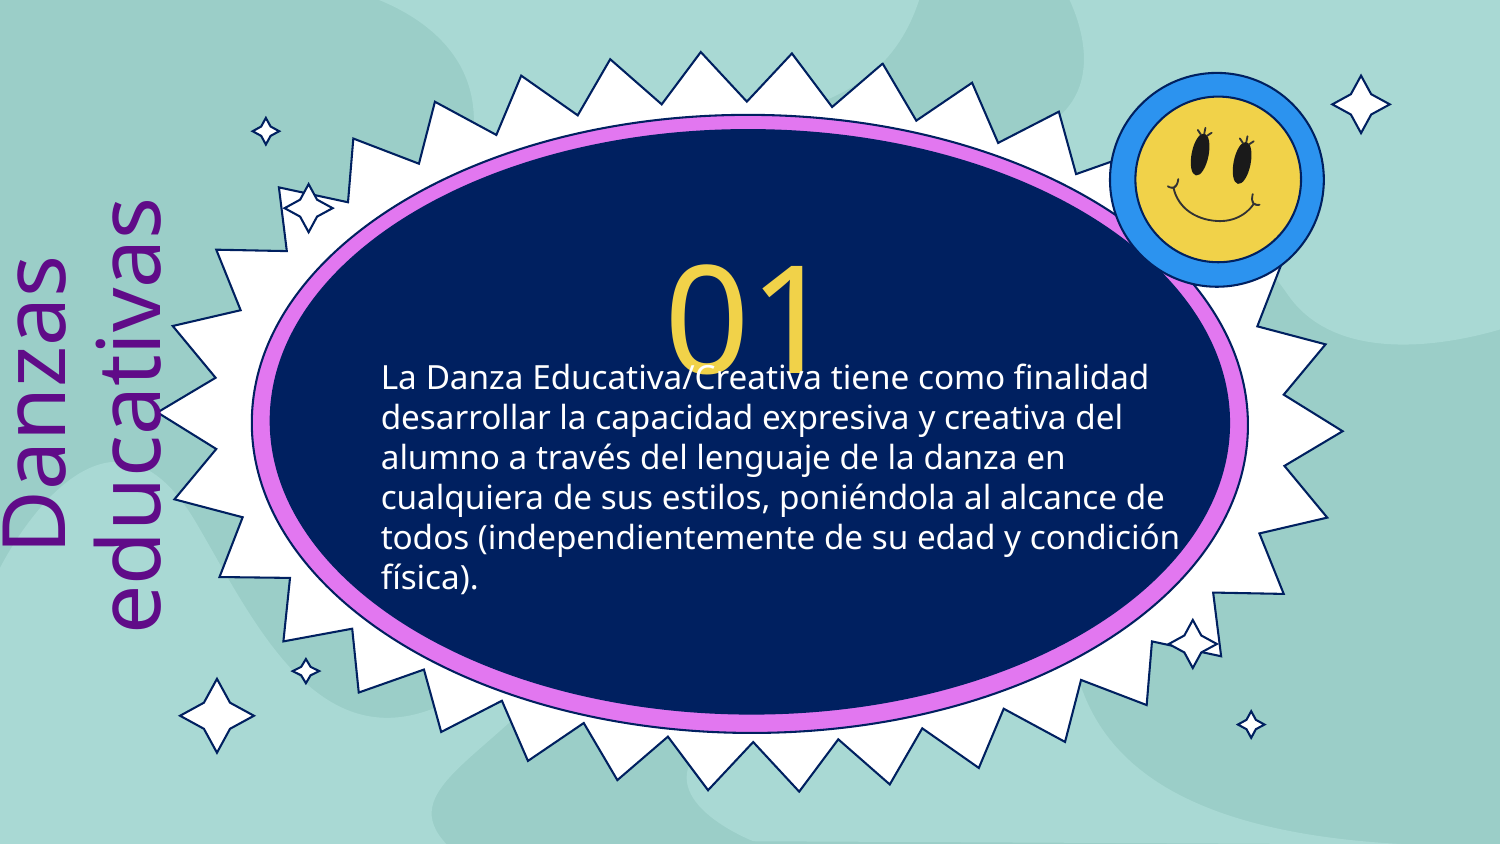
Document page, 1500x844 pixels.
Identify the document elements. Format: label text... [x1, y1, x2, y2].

text_box [284, 184, 333, 233]
text_box [180, 678, 254, 753]
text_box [1065, 28, 1369, 332]
title Danzas educativas [0, 98, 187, 712]
text_box [292, 659, 320, 684]
text_box [252, 117, 280, 145]
text_box [1373, 95, 1390, 114]
text_box La Danza Educativa/Creativa tiene como finalidad desarrollar la capacidad expresiva y creativa del alumno a través del lenguaje de la danza en cualquiera de sus estilos, poniéndola al alcance de todos (independientemente de su edad y condición física). [366, 348, 1214, 604]
text_box [1168, 619, 1217, 669]
text_box [1237, 711, 1265, 738]
